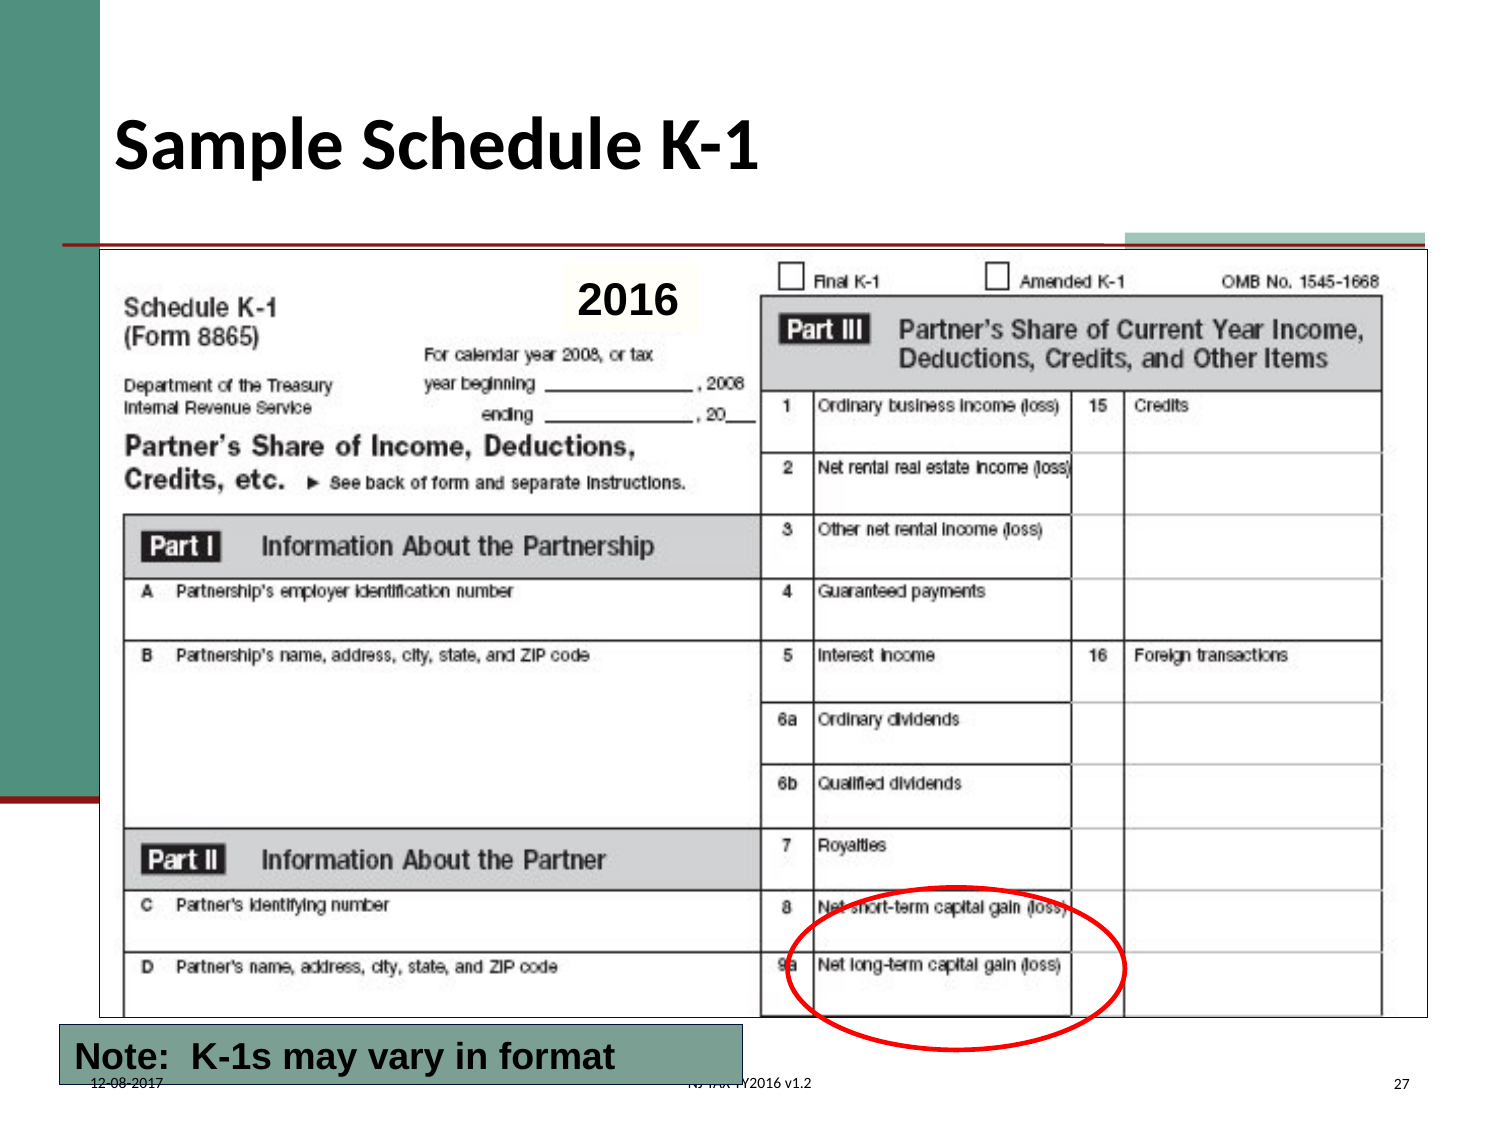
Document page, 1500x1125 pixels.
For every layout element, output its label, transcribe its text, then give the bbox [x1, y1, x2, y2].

text_box [836, 1026, 1076, 1050]
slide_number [74, 1049, 401, 1100]
slide_number 27 [1112, 1049, 1426, 1101]
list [99, 249, 1429, 1019]
text_box Note: K-1s may vary in format [59, 1024, 743, 1085]
footer NJ TAX TY2016 v1.2 [496, 1050, 1004, 1100]
title Sample Schedule K-1 [99, 45, 1425, 234]
